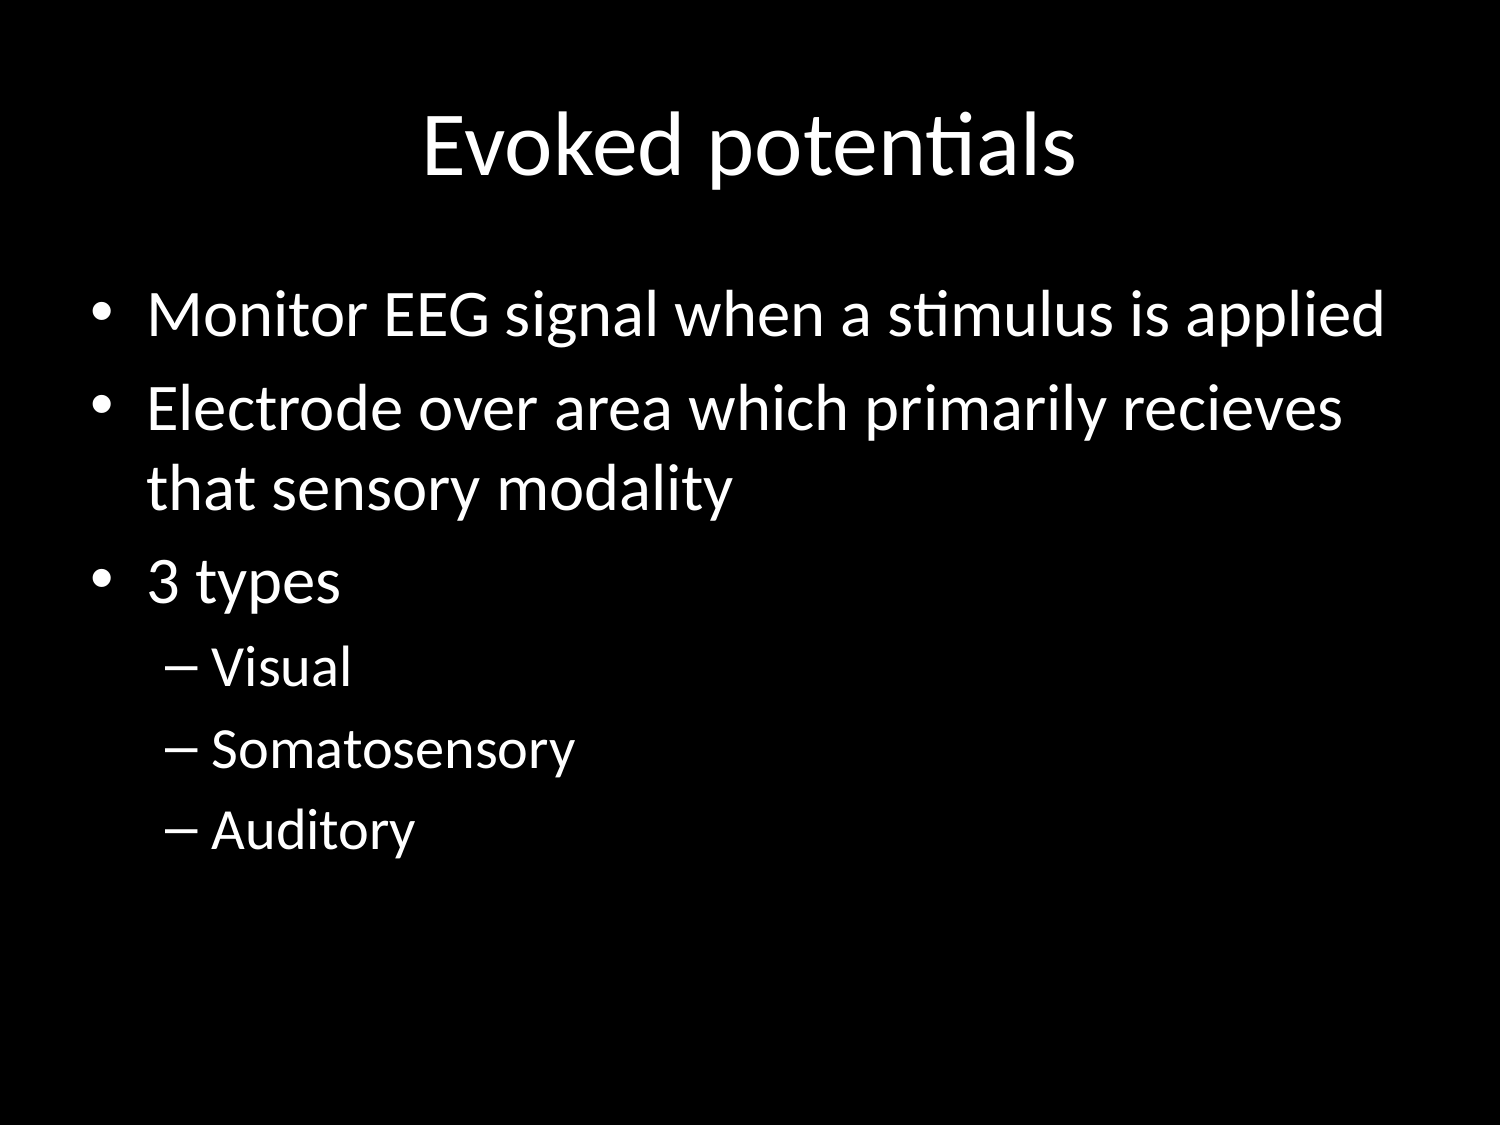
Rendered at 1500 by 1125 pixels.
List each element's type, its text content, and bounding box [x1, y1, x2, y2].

title Evoked potentials [75, 45, 1425, 233]
list Monitor EEG signal when a stimulus is applied Electrode over area which primarily recieves that sensory modality 3 types Visual Somatosensory Auditory [75, 262, 1425, 1005]
